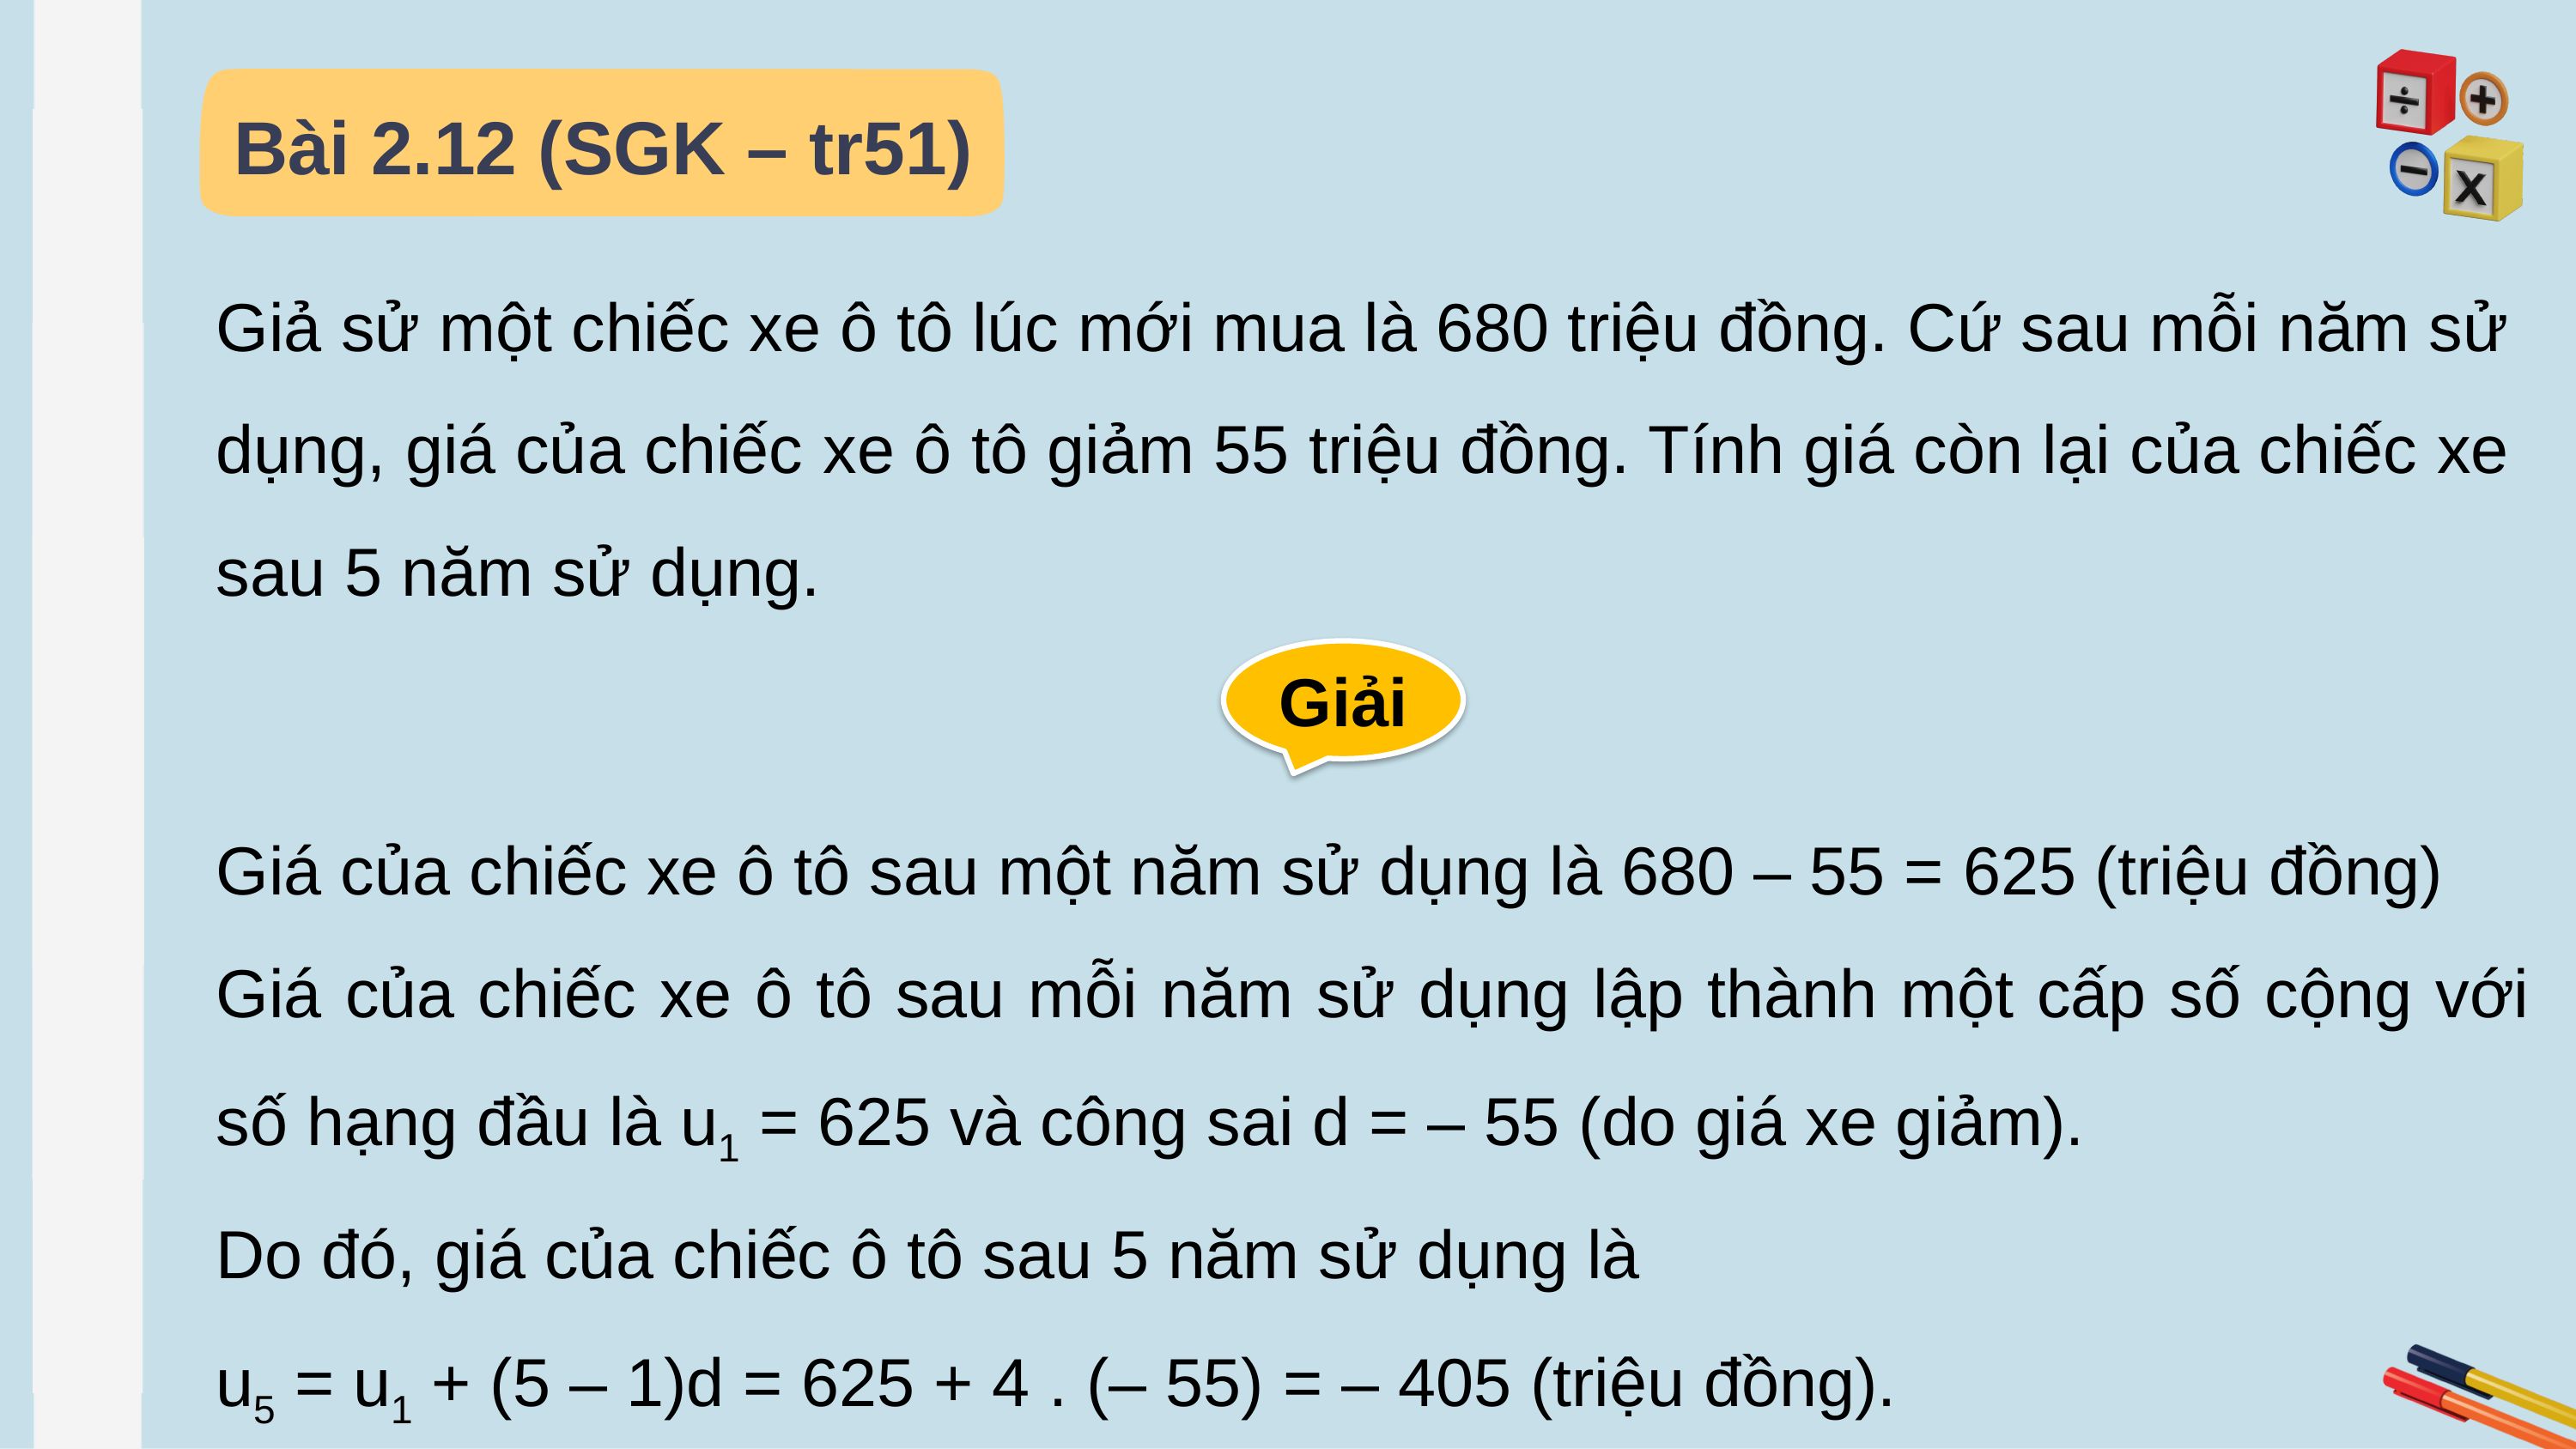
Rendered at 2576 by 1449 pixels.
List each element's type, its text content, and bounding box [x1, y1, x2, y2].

text_box Giả sử một chiếc xe ô tô lúc mới mua là 680 triệu đồng. Cứ sau mỗi năm sử dụng, giá của chiếc xe ô tô giảm 55 triệu đồng. Tính giá còn lại của chiếc xe sau 5 năm sử dụng. [203, 236, 2524, 616]
picture [2376, 49, 2524, 222]
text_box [198, 68, 1005, 217]
text_box Giá của chiếc xe ô tô sau một năm sử dụng là 680 – 55 = 625 (triệu đồng) Giá của chiếc xe ô tô sau mỗi năm sử dụng lập thành một cấp số cộng với số hạng đầu là u1 = 625 và công sai d = – 55 (do giá xe giảm). Do đó, giá của chiếc ô tô sau 5 năm sử dụng là u5 = u1 + (5 – 1)d = 625 + 4 . (– 55) = – 405 (triệu đồng). [203, 779, 2544, 1439]
text_box [32, 0, 144, 1449]
text_box Giải [1220, 638, 1467, 777]
picture [2400, 1307, 2576, 1449]
